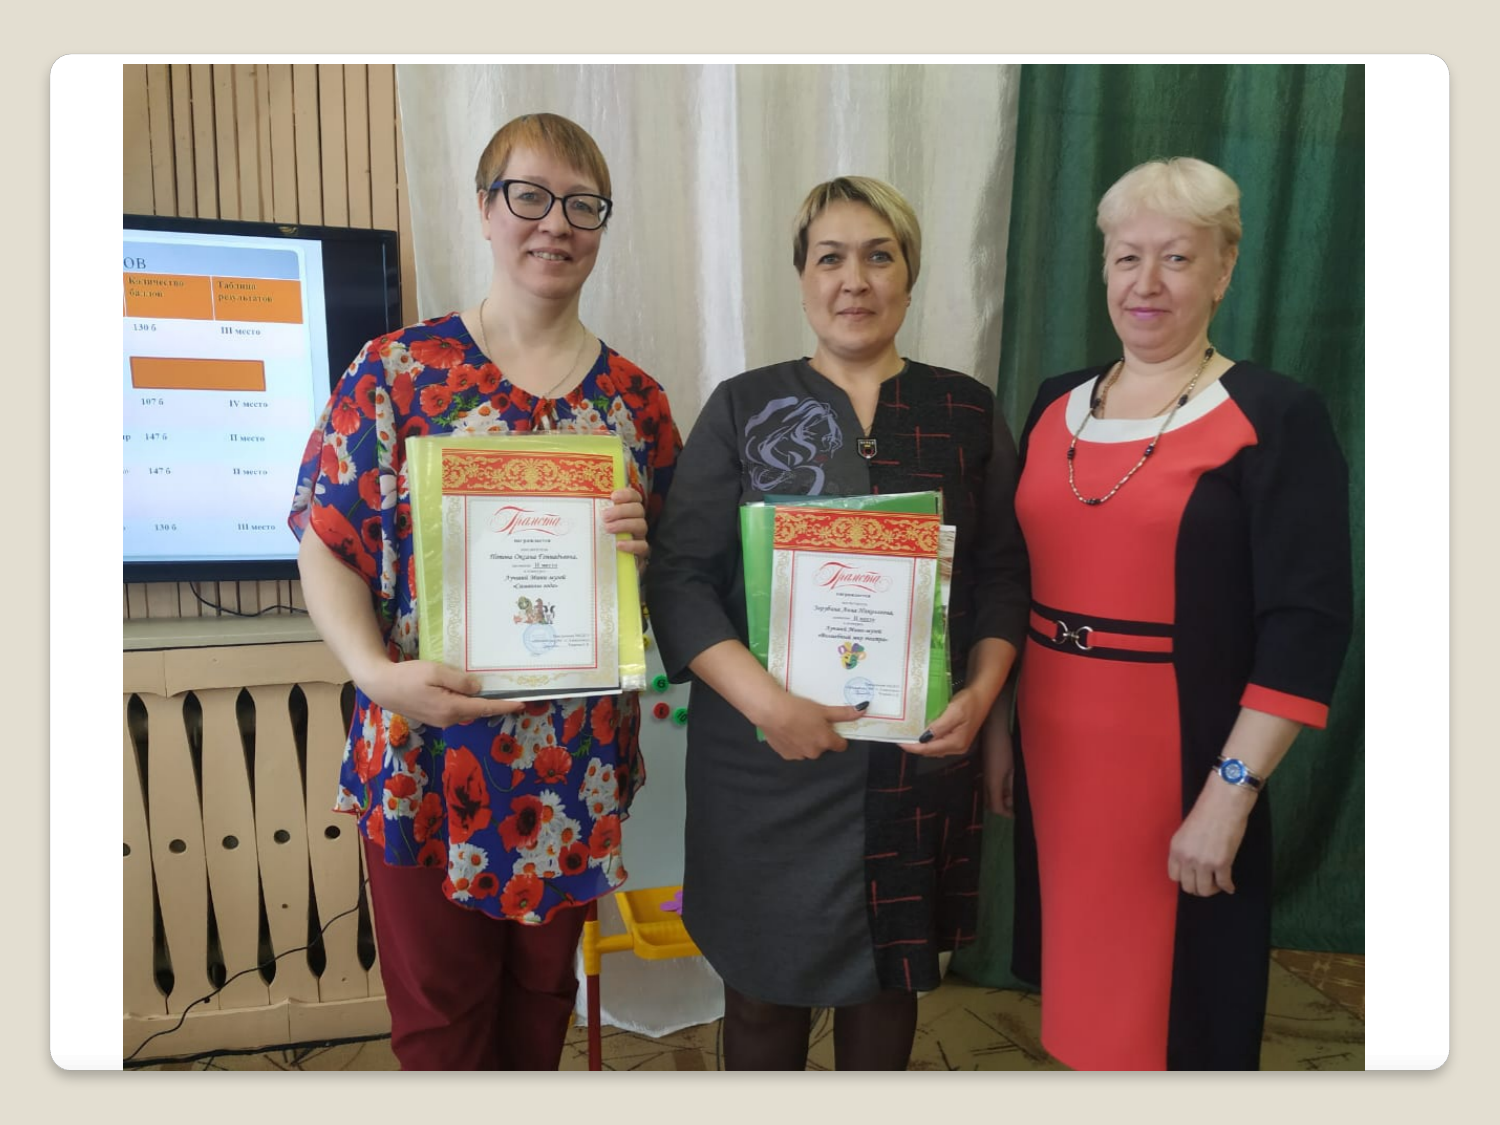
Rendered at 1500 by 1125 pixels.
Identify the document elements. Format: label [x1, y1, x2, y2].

picture [123, 64, 1365, 1071]
